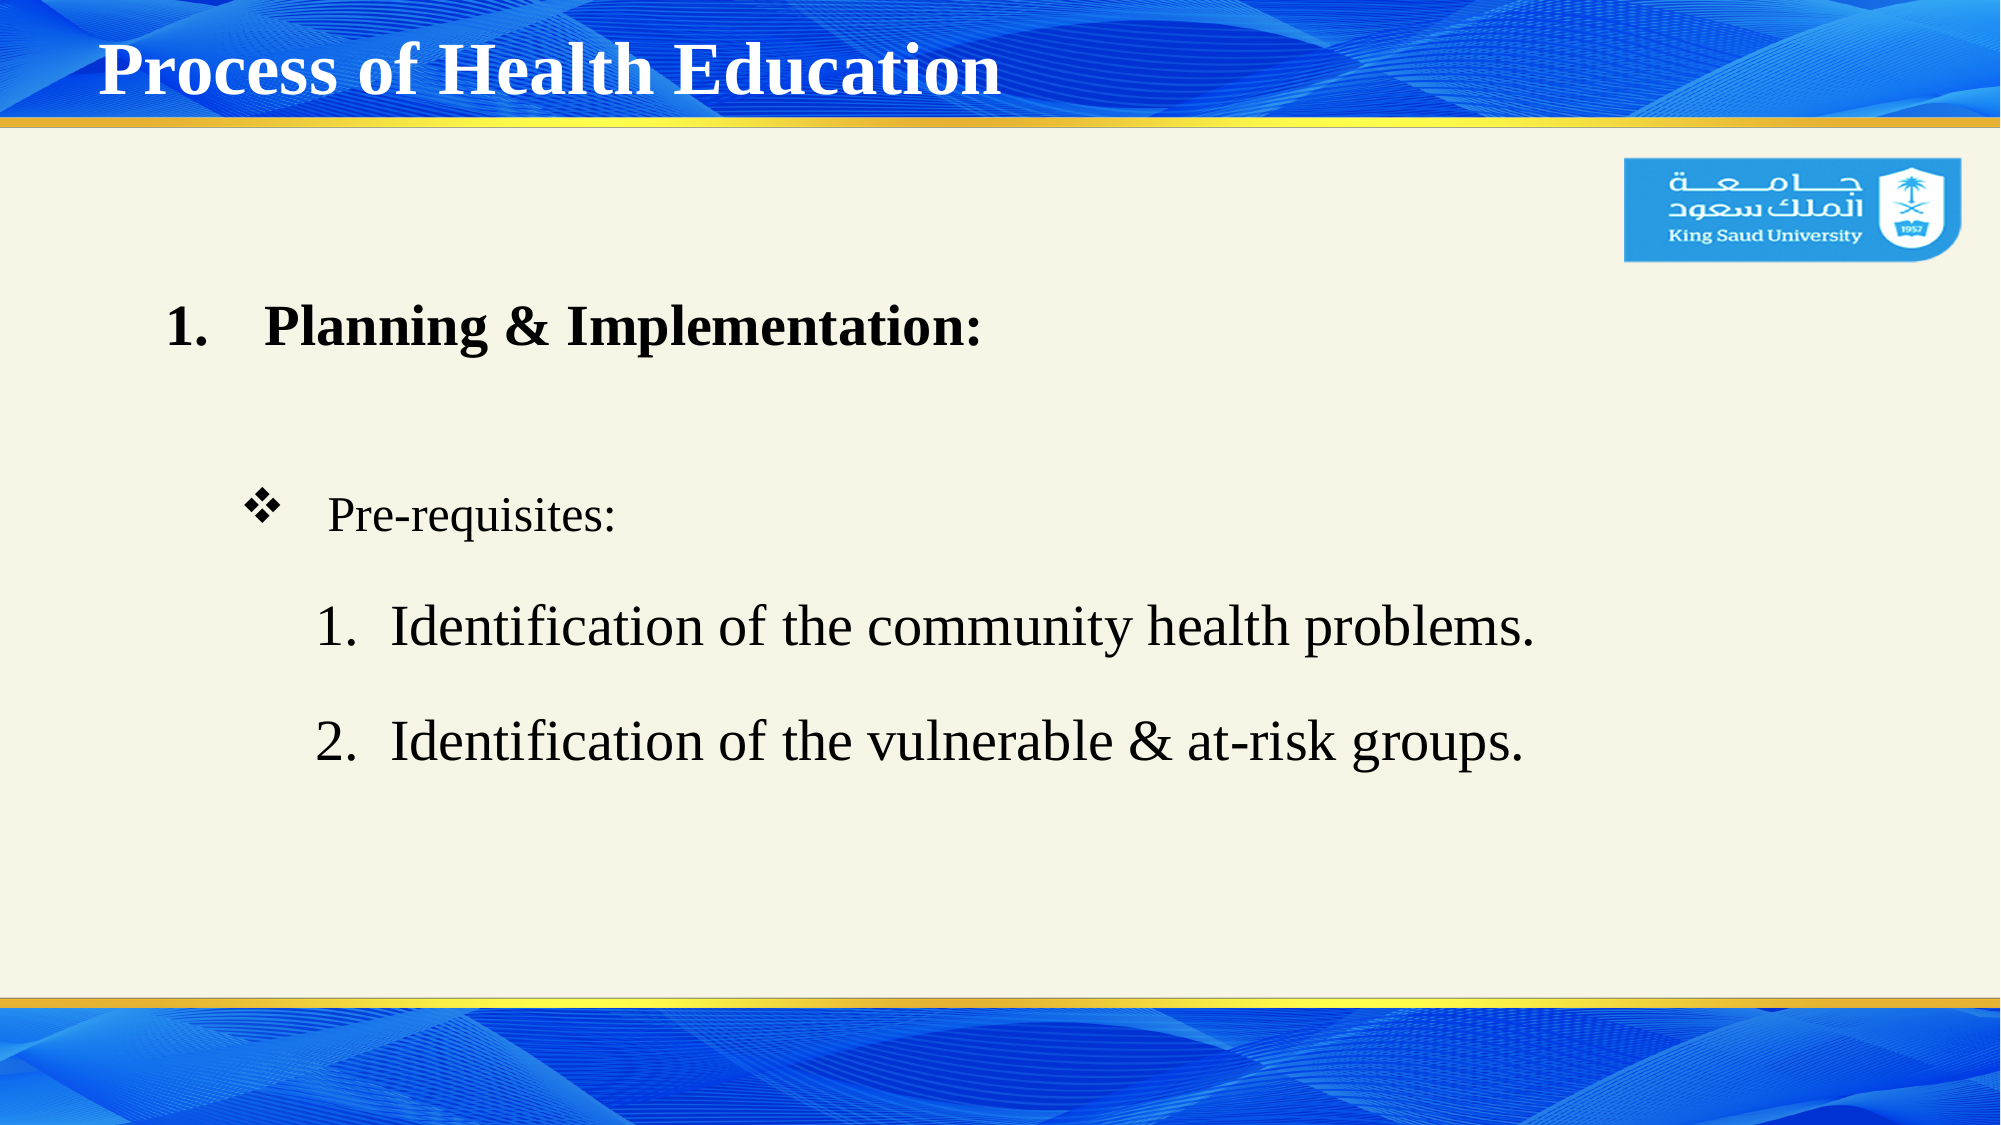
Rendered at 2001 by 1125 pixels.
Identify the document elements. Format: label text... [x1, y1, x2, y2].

list Planning & Implementation: Pre-requisites: Identification of the community health problems. Identification of the vulnerable & at-risk groups. [150, 287, 1817, 1025]
title Process of Health Education [83, 0, 1884, 141]
picture [0, 0, 2001, 1125]
